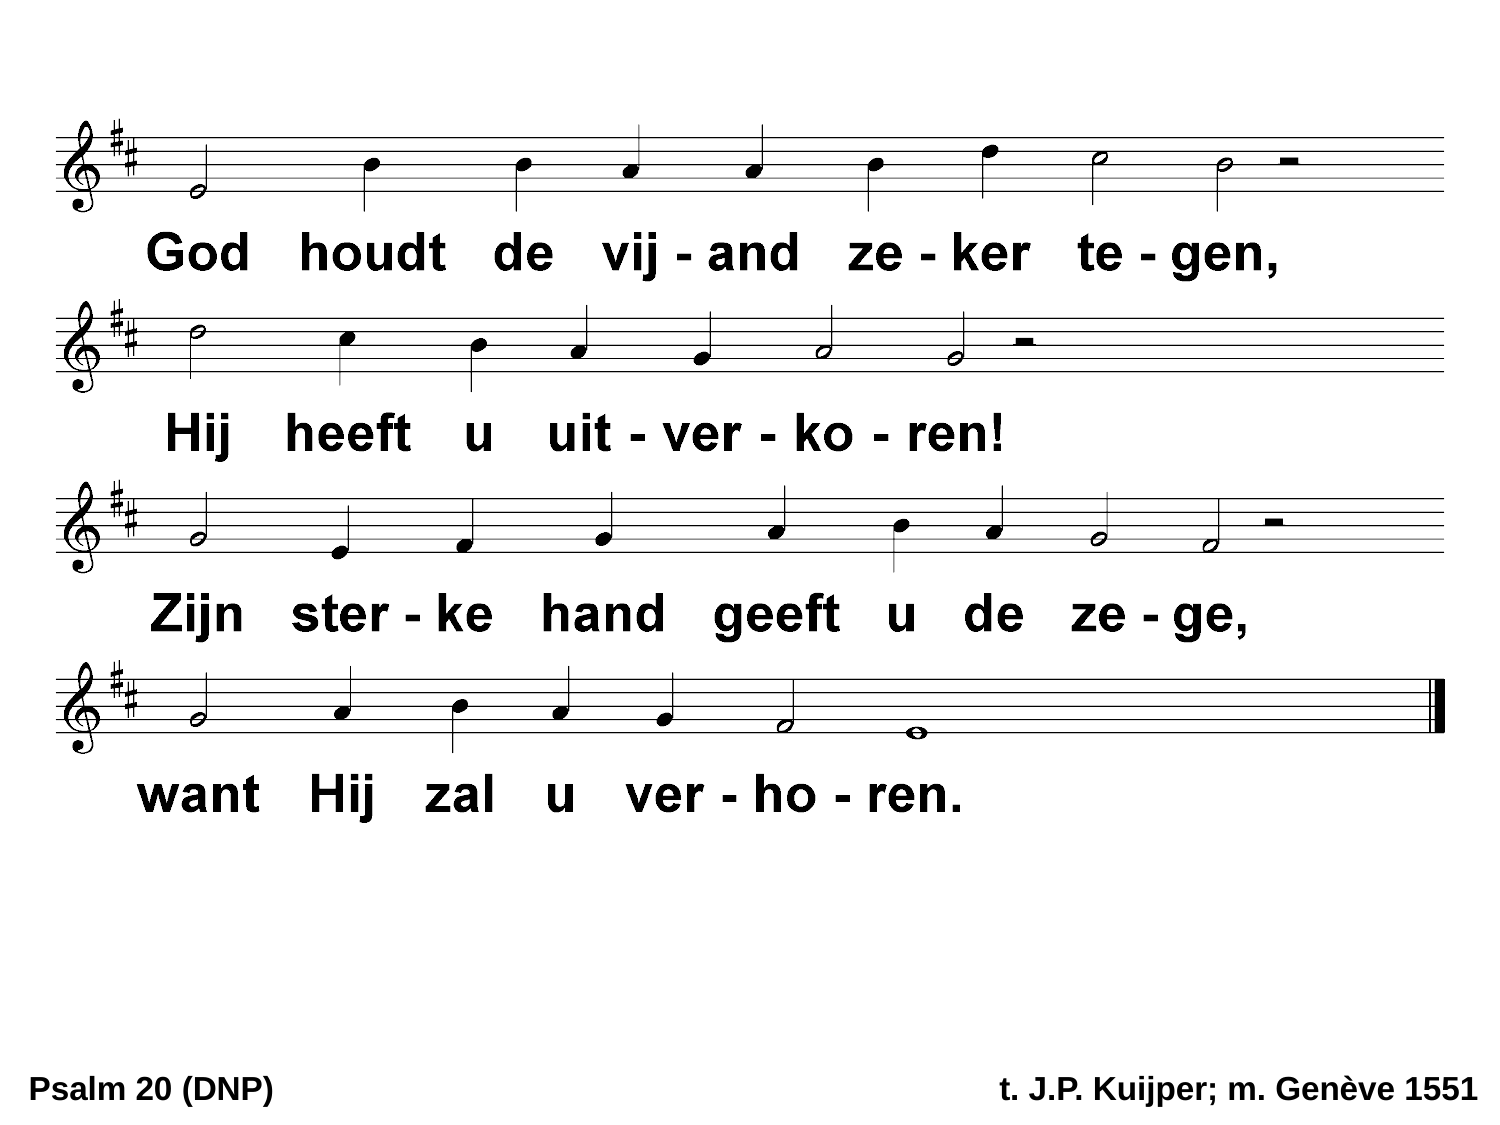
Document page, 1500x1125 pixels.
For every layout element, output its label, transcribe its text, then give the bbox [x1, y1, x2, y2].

picture [41, 104, 1459, 837]
text_box Psalm 20 (DNP) t. J.P. Kuijper; m. Genève 1551 [13, 1059, 1495, 1115]
